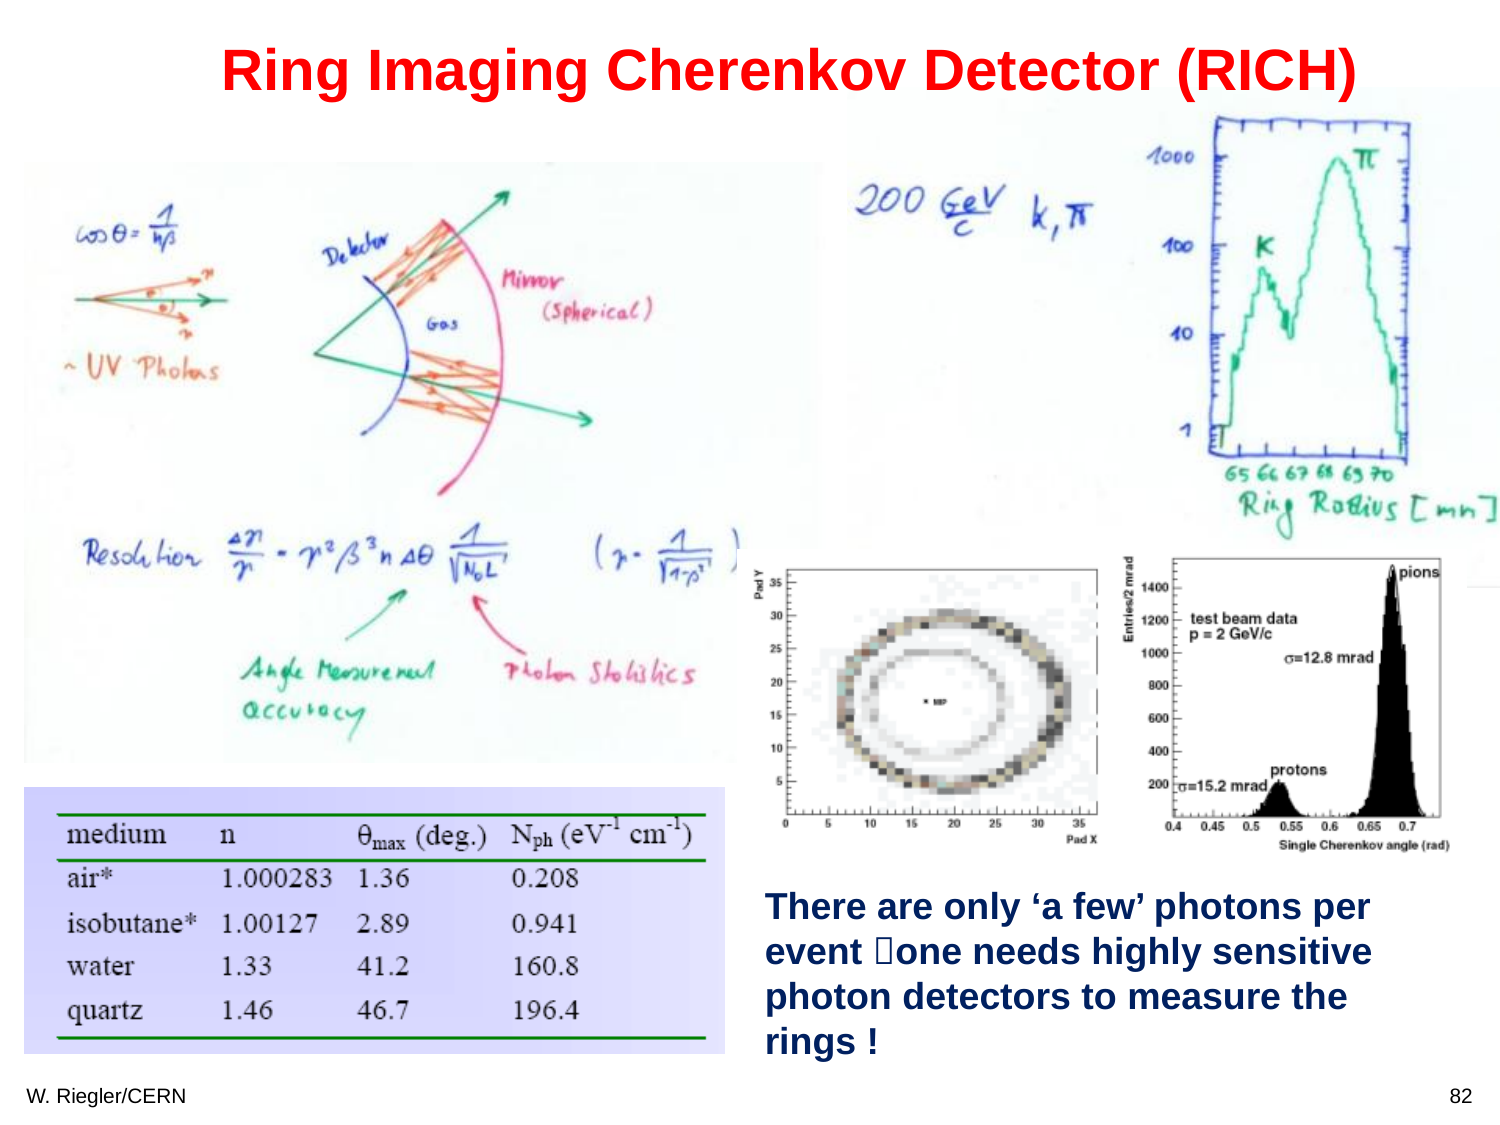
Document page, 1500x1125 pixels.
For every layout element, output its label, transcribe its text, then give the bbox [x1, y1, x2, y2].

picture [24, 87, 1500, 876]
picture [24, 787, 726, 1054]
text_box Ring Imaging Cherenkov Detector (RICH) [206, 24, 1374, 110]
slide_number 82 [1424, 1074, 1488, 1116]
footer W. Riegler/CERN [0, 1074, 213, 1125]
text_box There are only ‘a few’ photons per event one needs highly sensitive photon detectors to measure the rings ! [750, 884, 1450, 1070]
